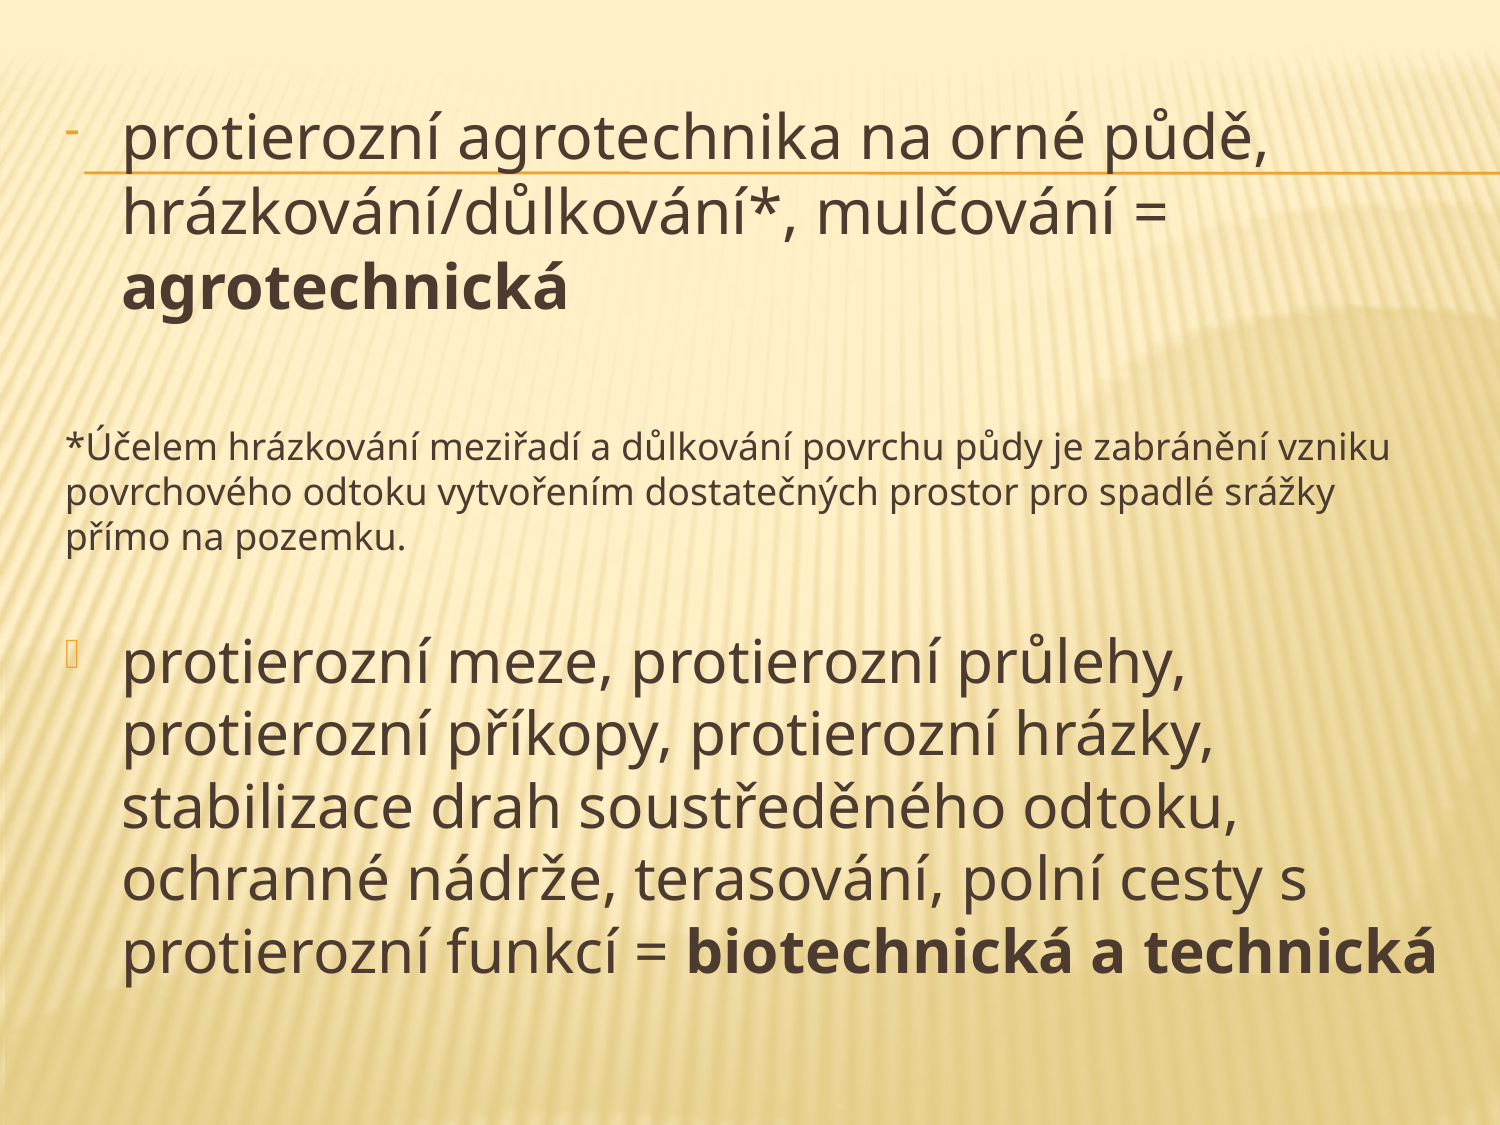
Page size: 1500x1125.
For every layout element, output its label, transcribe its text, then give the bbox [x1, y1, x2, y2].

list protierozní agrotechnika na orné půdě, hrázkování/důlkování*, mulčování = agrotechnická *Účelem hrázkování meziřadí a důlkování povrchu půdy je zabránění vzniku povrchového odtoku vytvořením dostatečných prostor pro spadlé srážky přímo na pozemku. protierozní meze, protierozní průlehy, protierozní příkopy, protierozní hrázky, stabilizace drah soustředěného odtoku, ochranné nádrže, terasování, polní cesty s protierozní funkcí = biotechnická a technická [50, 90, 1459, 998]
